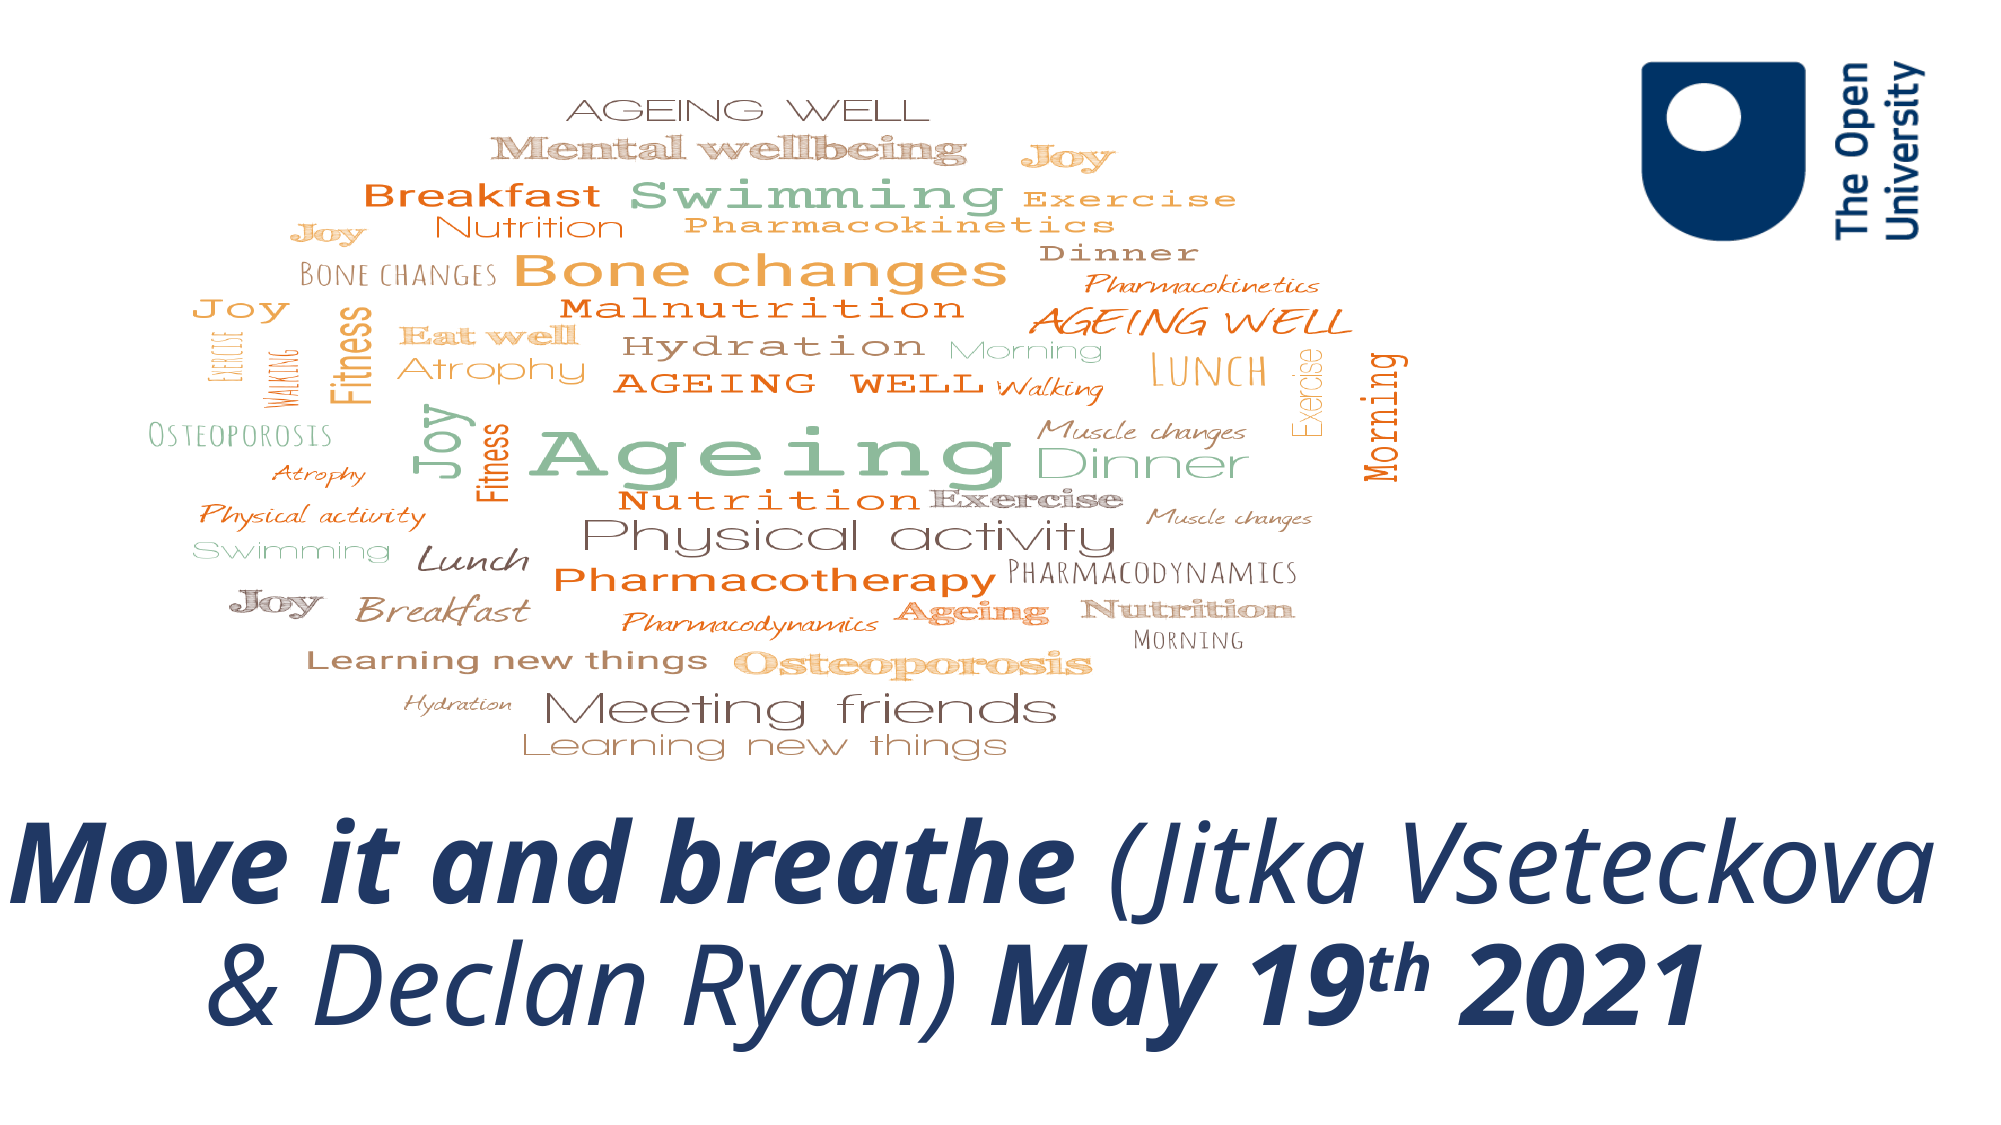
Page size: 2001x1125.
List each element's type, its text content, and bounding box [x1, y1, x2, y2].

title Move it and breathe (Jitka Vseteckova & Declan Ryan) May 19th 2021 [0, 828, 1963, 1125]
picture [1640, 58, 1927, 244]
picture [91, 58, 1446, 802]
